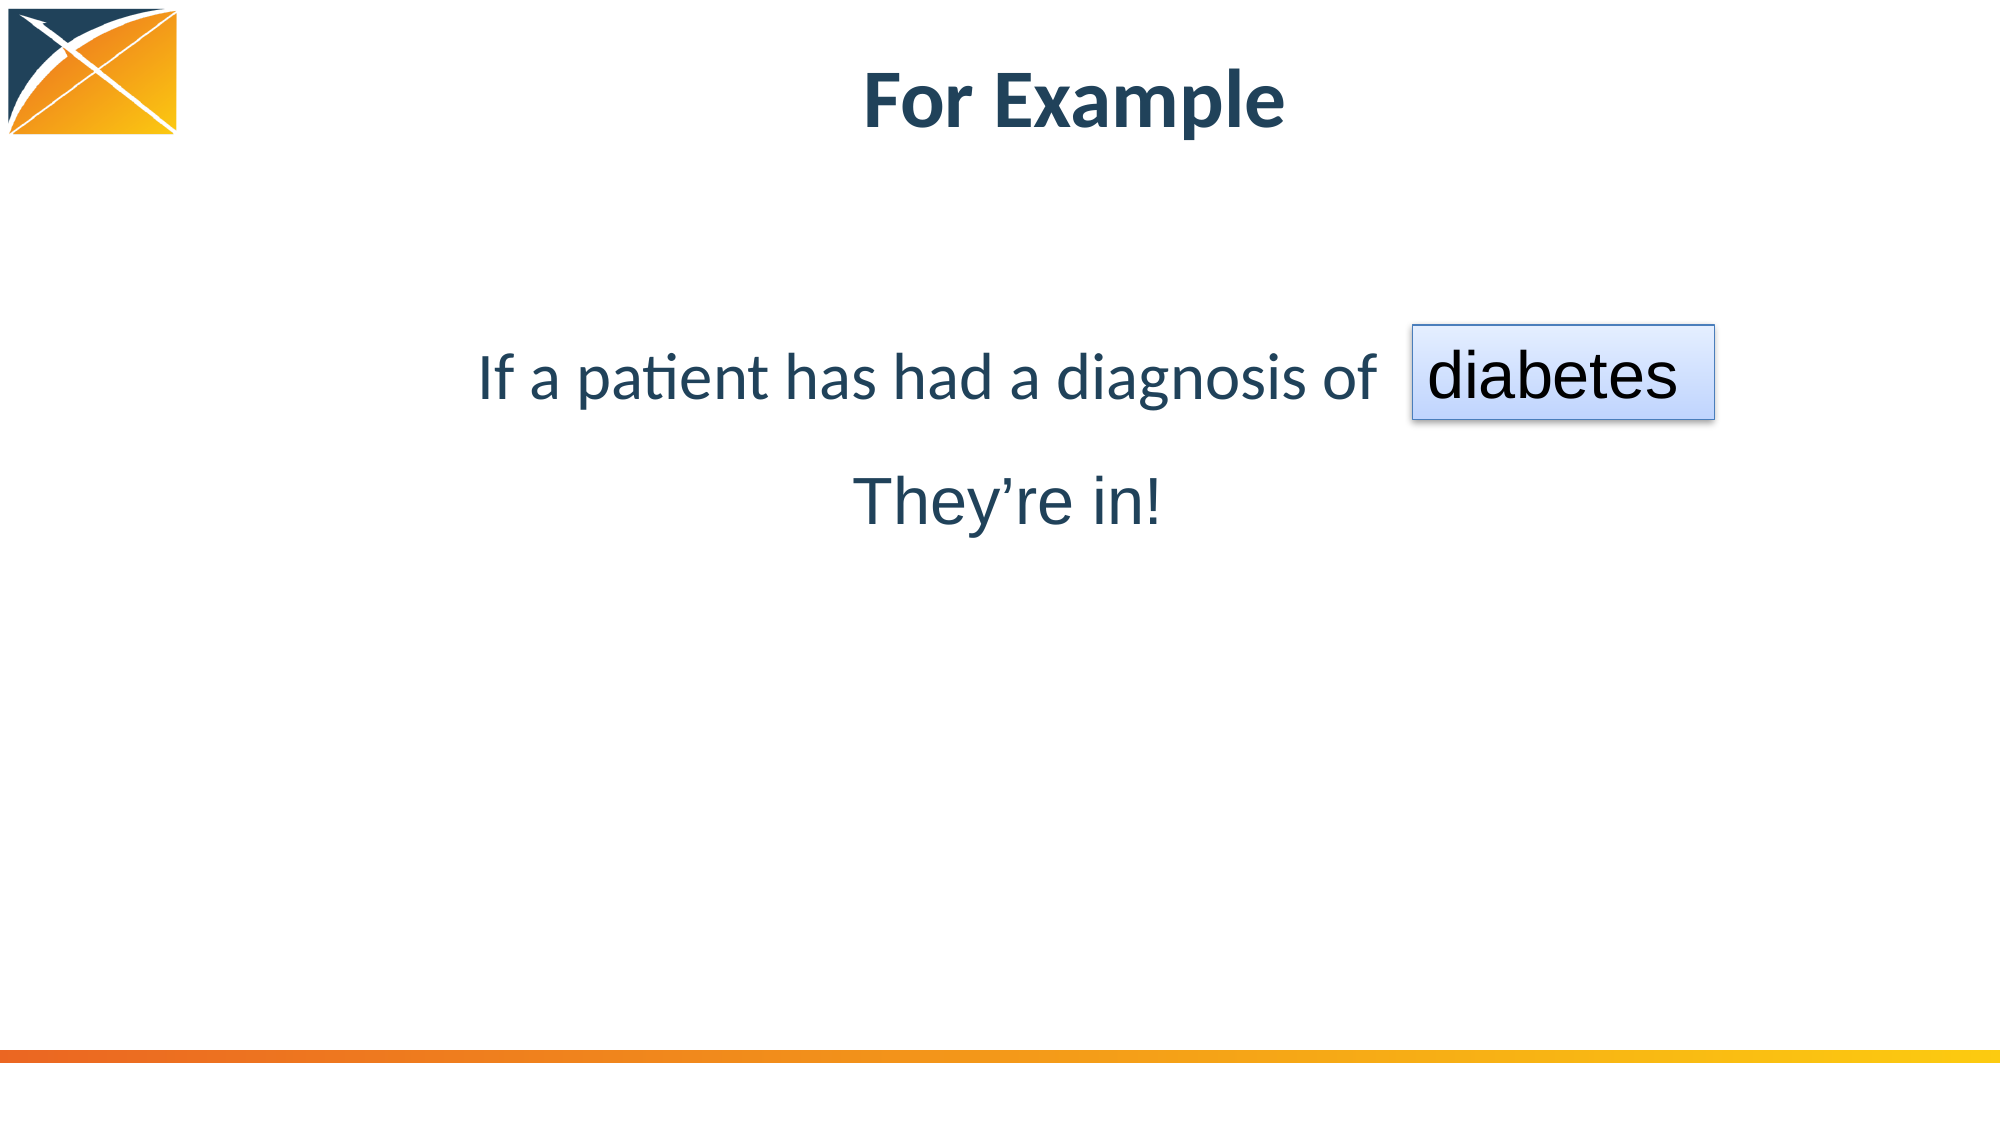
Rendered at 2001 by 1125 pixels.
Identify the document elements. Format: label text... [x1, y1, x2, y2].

text_box diabetes [1412, 324, 1715, 420]
list If a patient has had a diagnosis of [462, 324, 1563, 475]
picture [0, 0, 201, 149]
text_box They’re in! [837, 449, 1375, 600]
title For Example [249, 24, 1900, 163]
